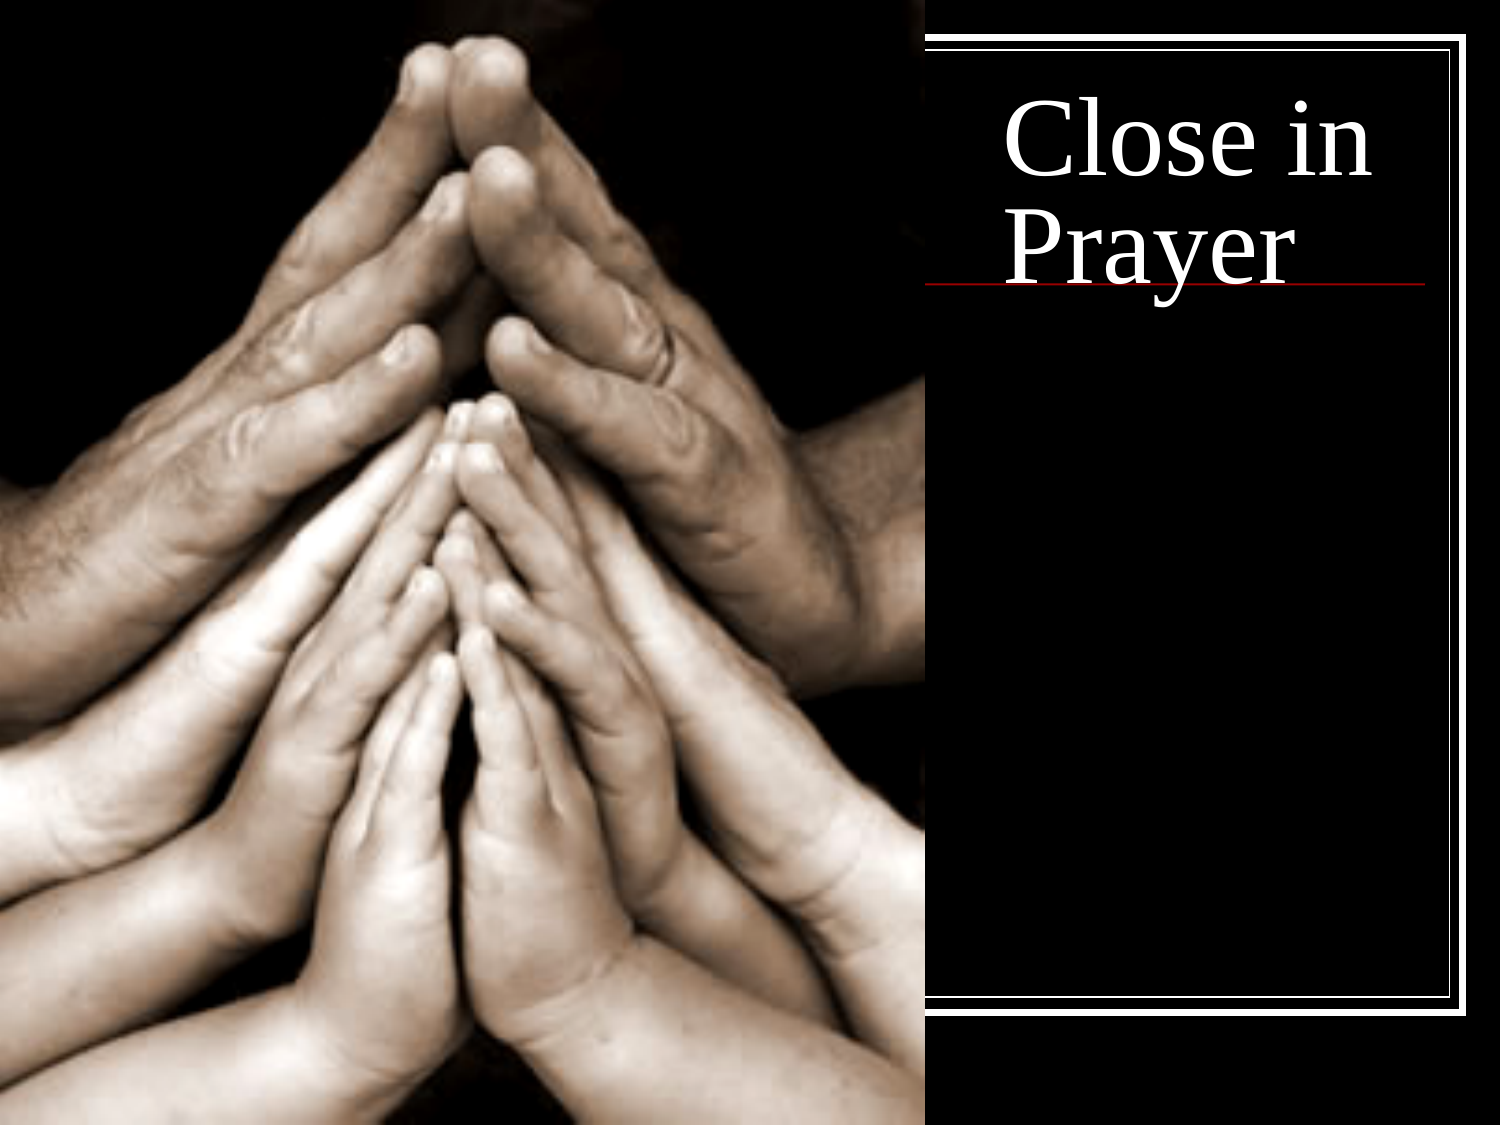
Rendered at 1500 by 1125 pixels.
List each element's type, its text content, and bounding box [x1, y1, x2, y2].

title Close in Prayer [987, 77, 1475, 313]
picture [0, 0, 925, 1125]
